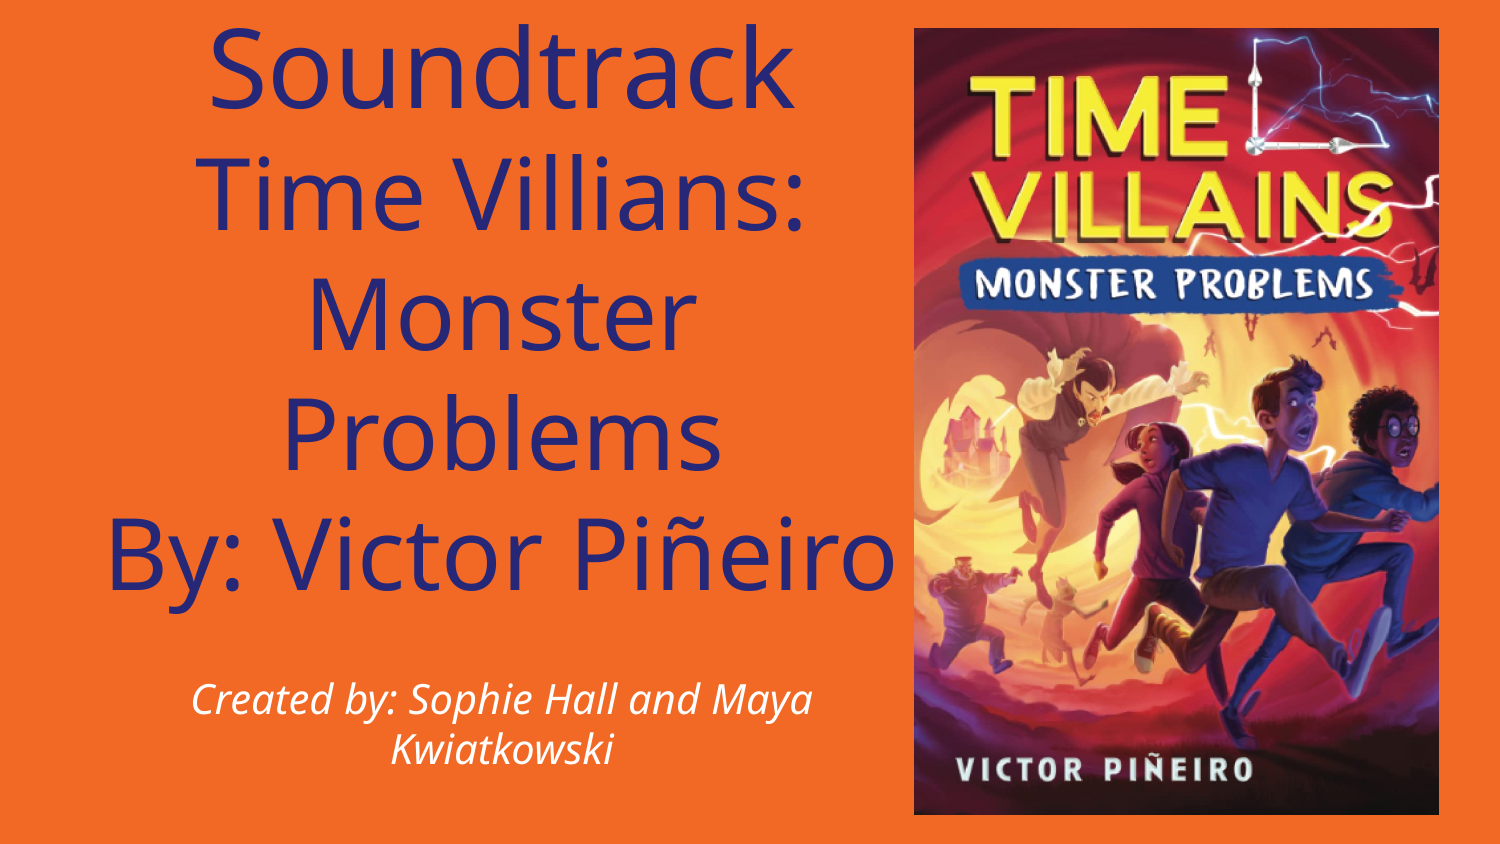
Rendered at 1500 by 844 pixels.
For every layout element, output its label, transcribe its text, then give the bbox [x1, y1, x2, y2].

subtitle Created by: Sophie Hall and Maya Kwiatkowski [89, 657, 909, 788]
title Soundtrack Time Villians: Monster Problems By: Victor Piñeiro [62, 147, 909, 625]
picture [914, 28, 1439, 815]
